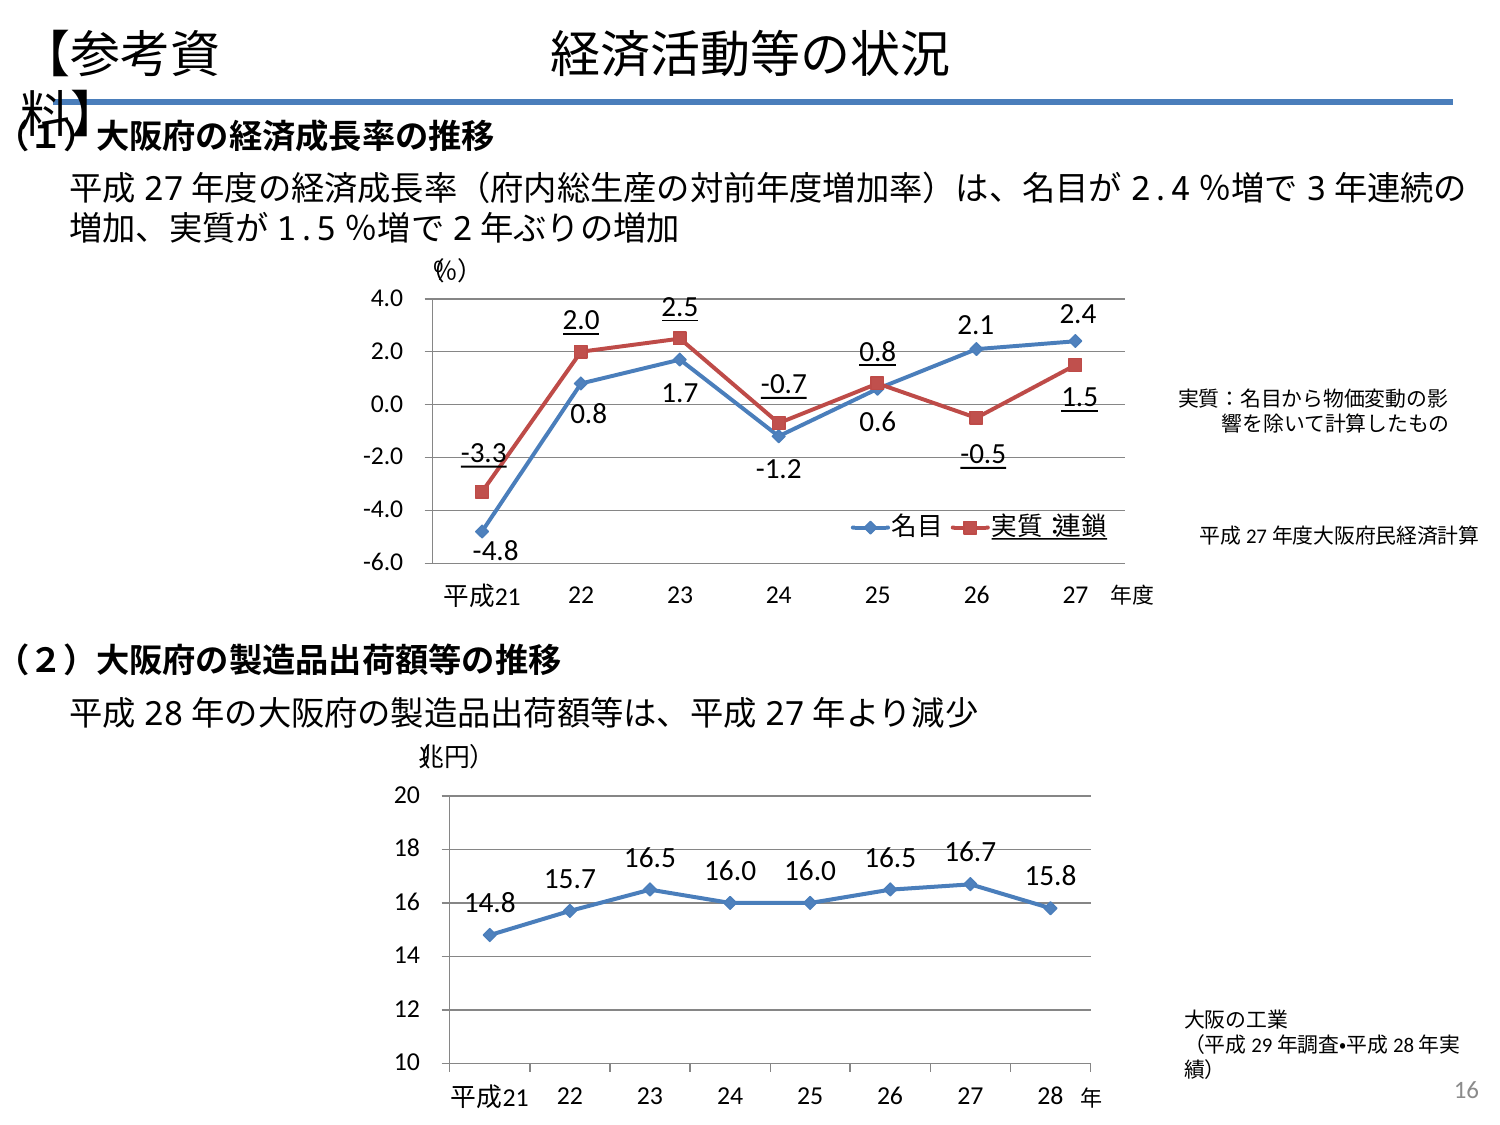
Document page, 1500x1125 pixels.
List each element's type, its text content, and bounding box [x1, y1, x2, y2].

text_box （１）大阪府の経済成長率の推移 平成27年度の経済成長率（府内総生産の対前年度増加率）は、名目が2.4％増で3年連続の増加、実質が1.5％増で2年ぶりの増加 [0, 113, 1483, 268]
text_box （２）大阪府の製造品出荷額等の推移 平成28年の大阪府の製造品出荷額等は、平成27年より減少 [0, 638, 1270, 752]
text_box 大阪の工業 （平成29年調査・平成28年実績） [1169, 999, 1495, 1090]
text_box 経済活動等の状況 [313, 15, 1313, 90]
text_box 実質：名目から物価変動の影響を除いて計算したもの [1180, 378, 1477, 444]
slide_number 15 [1433, 1090, 1495, 1119]
picture [359, 221, 1176, 622]
picture [348, 719, 1117, 1125]
text_box 【参考資料】 [5, 15, 313, 113]
text_box 平成27年度大阪府民経済計算 [1184, 515, 1500, 555]
